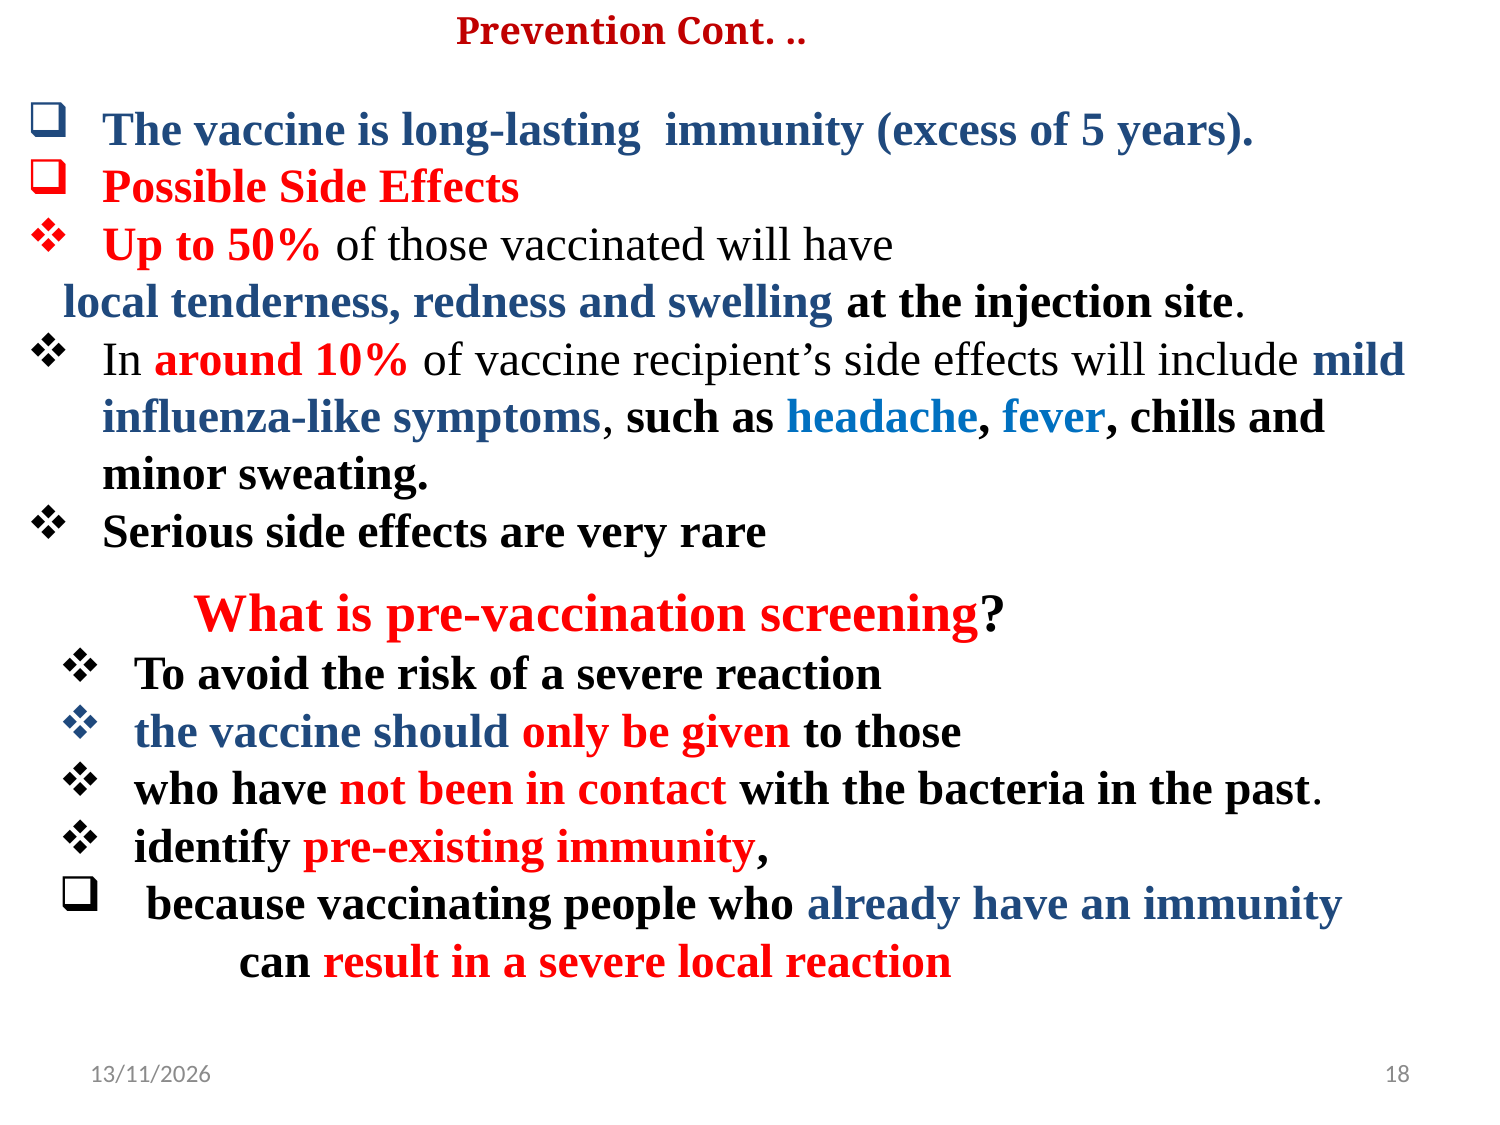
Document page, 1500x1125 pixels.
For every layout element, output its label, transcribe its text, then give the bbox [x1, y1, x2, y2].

slide_number 18 [1074, 1042, 1425, 1103]
text_box The vaccine is long-lasting immunity (excess of 5 years). Possible Side Effects Up to 50% of those vaccinated will have local tenderness, redness and swelling at the injection site. In around 10% of vaccine recipient’s side effects will include mild influenza-like symptoms, such as headache, fever, chills and minor sweating. Serious side effects are very rare [12, 89, 1478, 565]
text_box Prevention Cont. .. [441, 0, 823, 60]
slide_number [75, 1042, 425, 1103]
text_box What is pre-vaccination screening? To avoid the risk of a severe reaction the vaccine should only be given to those who have not been in contact with the bacteria in the past. identify pre-existing immunity, because vaccinating people who already have an immunity can result in a severe local reaction [44, 569, 1379, 995]
